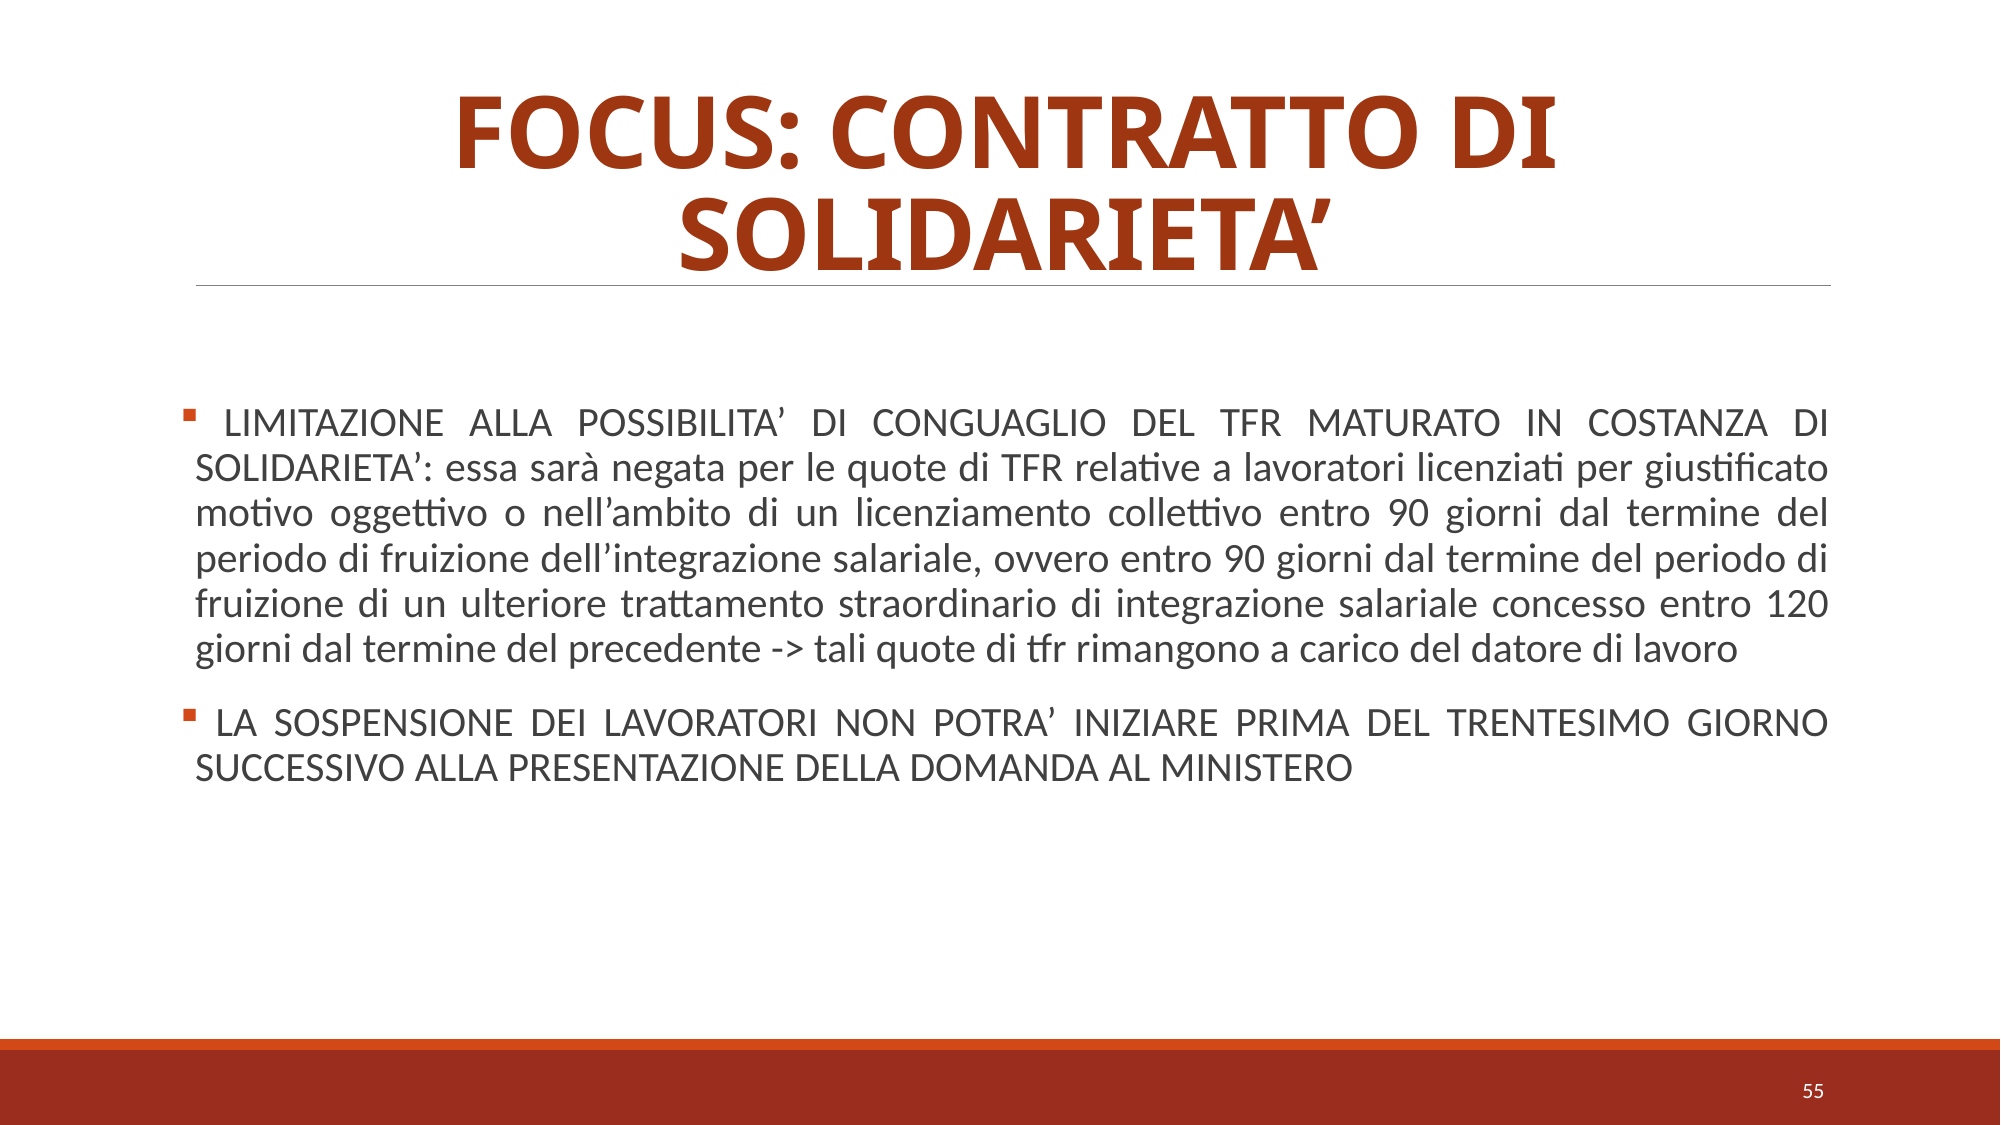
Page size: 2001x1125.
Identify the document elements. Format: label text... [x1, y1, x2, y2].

slide_number 55 [1624, 1059, 1840, 1120]
title FOCUS: CONTRATTO DI SOLIDARIETA’ [180, 60, 1830, 299]
list LIMITAZIONE ALLA POSSIBILITA’ DI CONGUAGLIO DEL TFR MATURATO IN COSTANZA DI SOLIDARIETA’: essa sarà negata per le quote di TFR relative a lavoratori licenziati per giustificato motivo oggettivo o nell’ambito di un licenziamento collettivo entro 90 giorni dal termine del periodo di fruizione dell’integrazione salariale, ovvero entro 90 giorni dal termine del periodo di fruizione di un ulteriore trattamento straordinario di integrazione salariale concesso entro 120 giorni dal termine del precedente -> tali quote di tfr rimangono a carico del datore di lavoro LA SOSPENSIONE DEI LAVORATORI NON POTRA’ INIZIARE PRIMA DEL TRENTESIMO GIORNO SUCCESSIVO ALLA PRESENTAZIONE DELLA DOMANDA AL MINISTERO [180, 302, 1830, 963]
